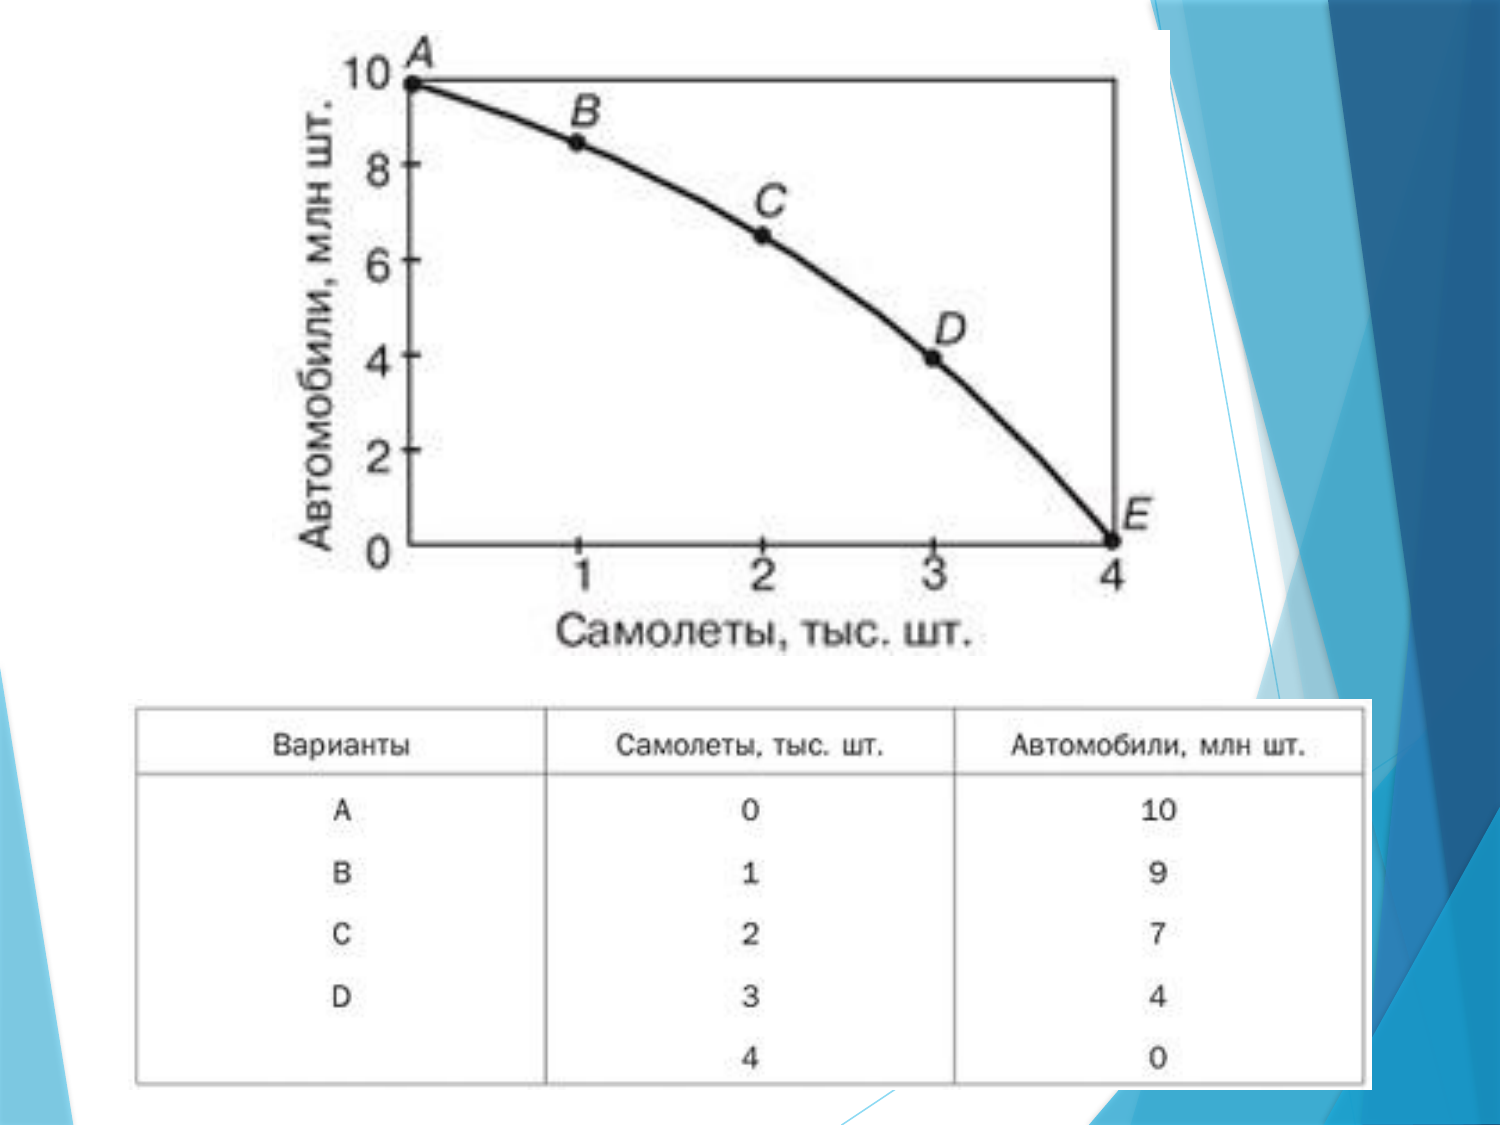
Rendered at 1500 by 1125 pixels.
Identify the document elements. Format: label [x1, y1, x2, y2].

picture [271, 29, 1171, 657]
picture [128, 698, 1372, 1090]
